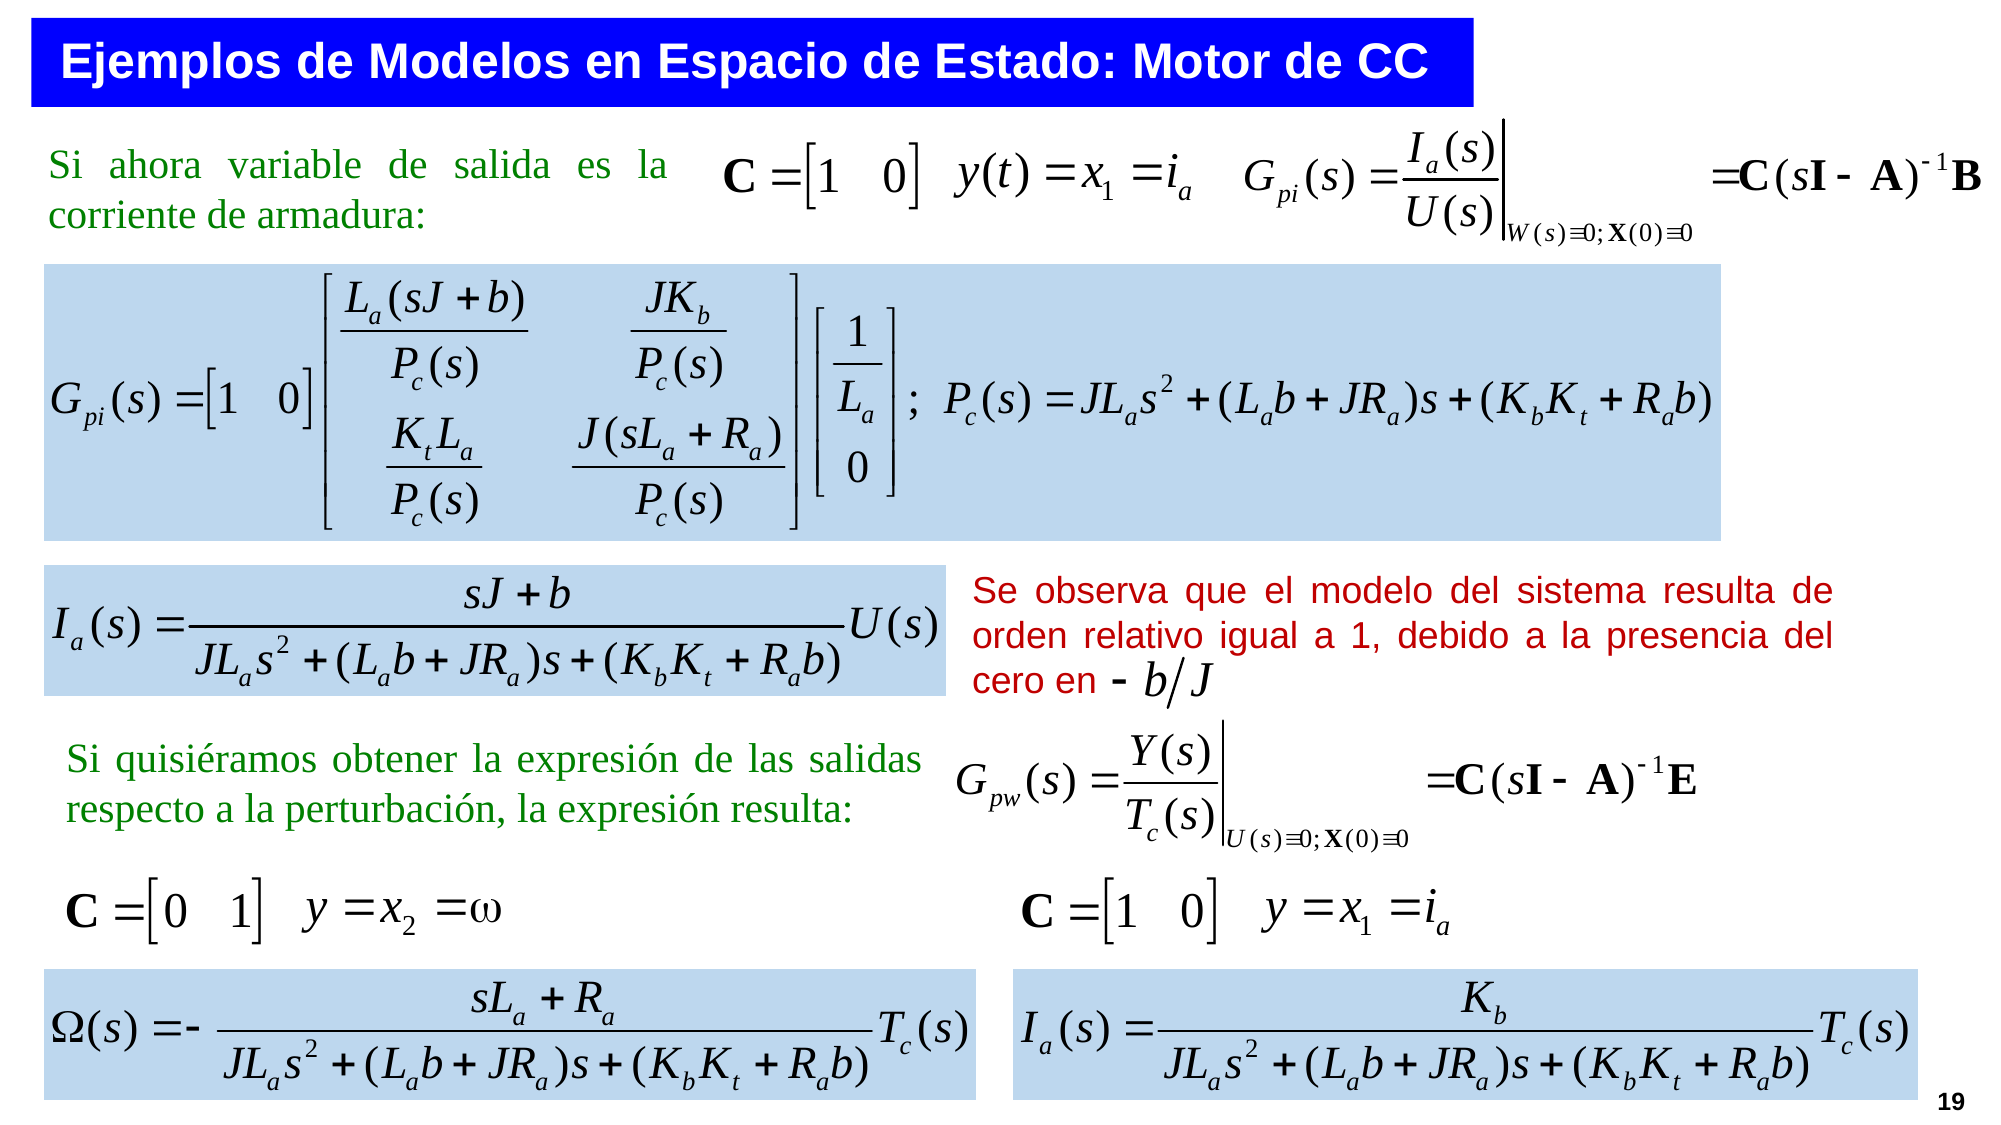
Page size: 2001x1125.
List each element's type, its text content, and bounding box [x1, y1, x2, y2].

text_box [716, 138, 929, 222]
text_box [43, 969, 977, 1101]
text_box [1103, 646, 1227, 717]
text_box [43, 564, 946, 696]
text_box Si quisiéramos obtener la expresión de las salidas respecto a la perturbación, la expresión resulta: [51, 723, 938, 839]
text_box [1237, 110, 1989, 258]
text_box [43, 263, 1722, 541]
text_box Ejemplos de Modelos en Espacio de Estado: Motor de CC [31, 17, 1474, 107]
text_box Se observa que el modelo del sistema resulta de orden relativo igual a 1, debido a la presencia del cero en [910, 558, 1849, 709]
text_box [293, 872, 511, 948]
slide_number 19 [1910, 1070, 1981, 1125]
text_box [58, 873, 271, 957]
text_box Si ahora variable de salida es la corriente de armadura: [33, 129, 684, 245]
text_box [1012, 969, 1919, 1101]
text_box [1253, 872, 1462, 948]
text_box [1014, 873, 1227, 957]
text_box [945, 137, 1203, 213]
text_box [949, 710, 1722, 861]
